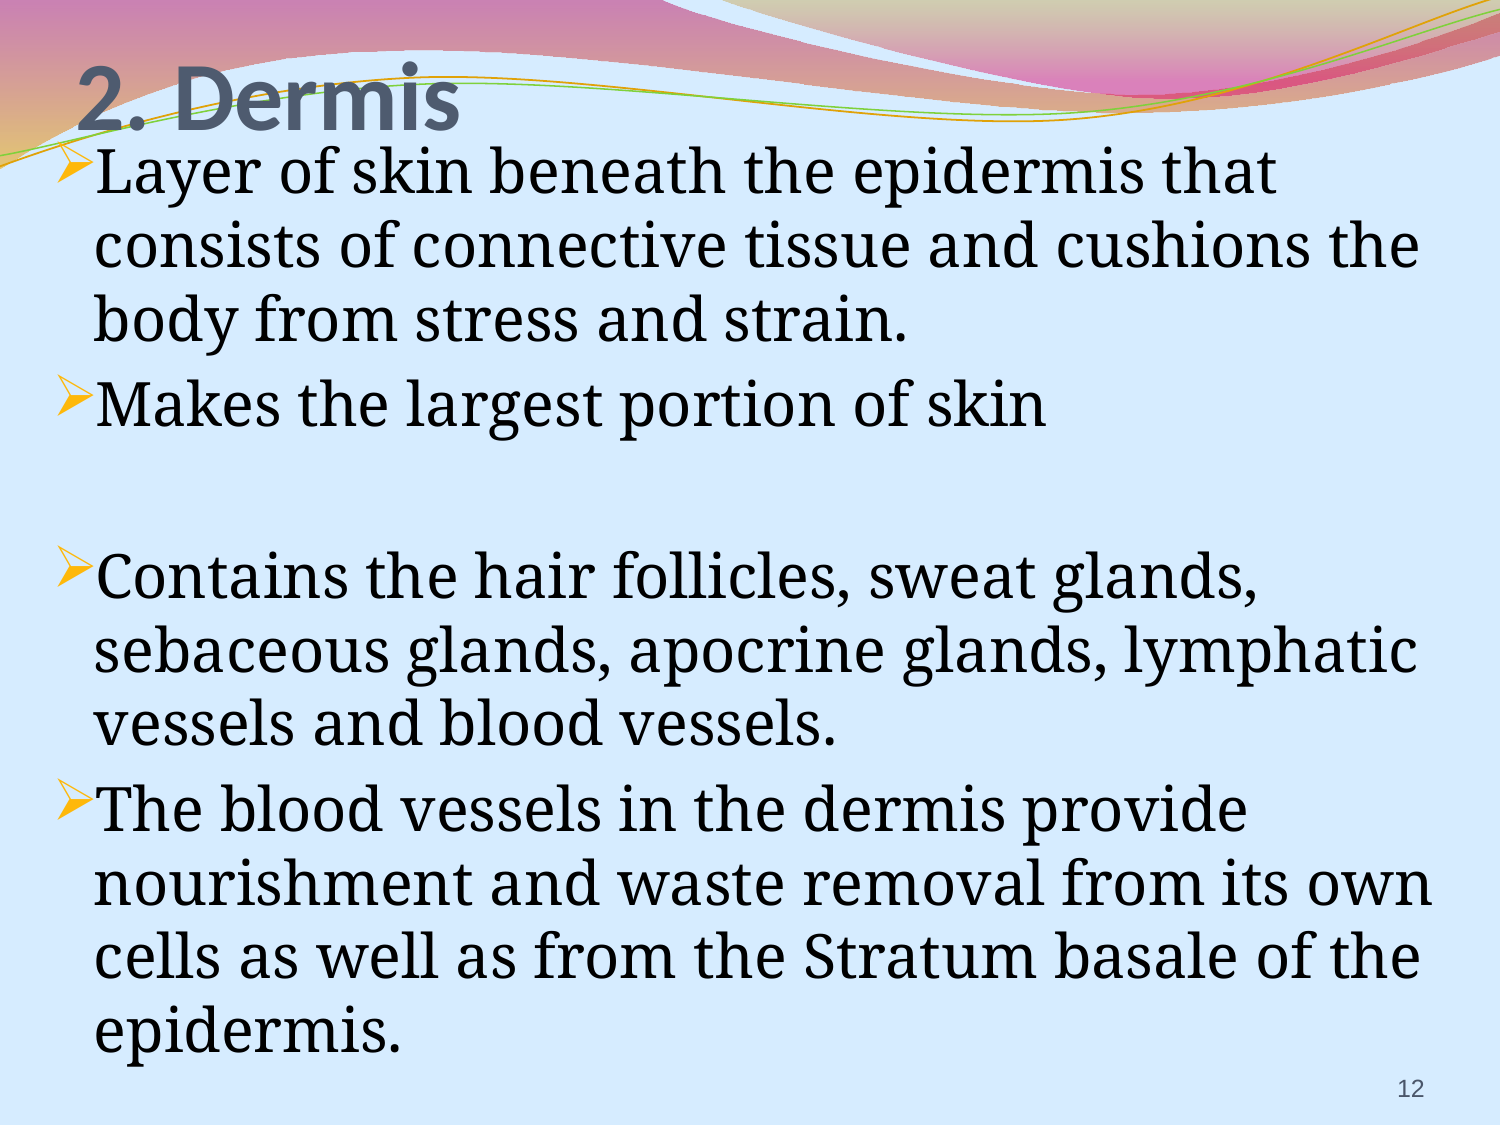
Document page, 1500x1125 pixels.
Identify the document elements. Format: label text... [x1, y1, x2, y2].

title 2. Dermis [74, 24, 1426, 124]
list Layer of skin beneath the epidermis that consists of connective tissue and cushions the body from stress and strain. Makes the largest portion of skin Contains the hair follicles, sweat glands, sebaceous glands, apocrine glands, lymphatic vessels and blood vessels. The blood vessels in the dermis provide nourishment and waste removal from its own cells as well as from the Stratum basale of the epidermis. [37, 124, 1476, 1076]
slide_number 12 [1299, 1042, 1425, 1103]
